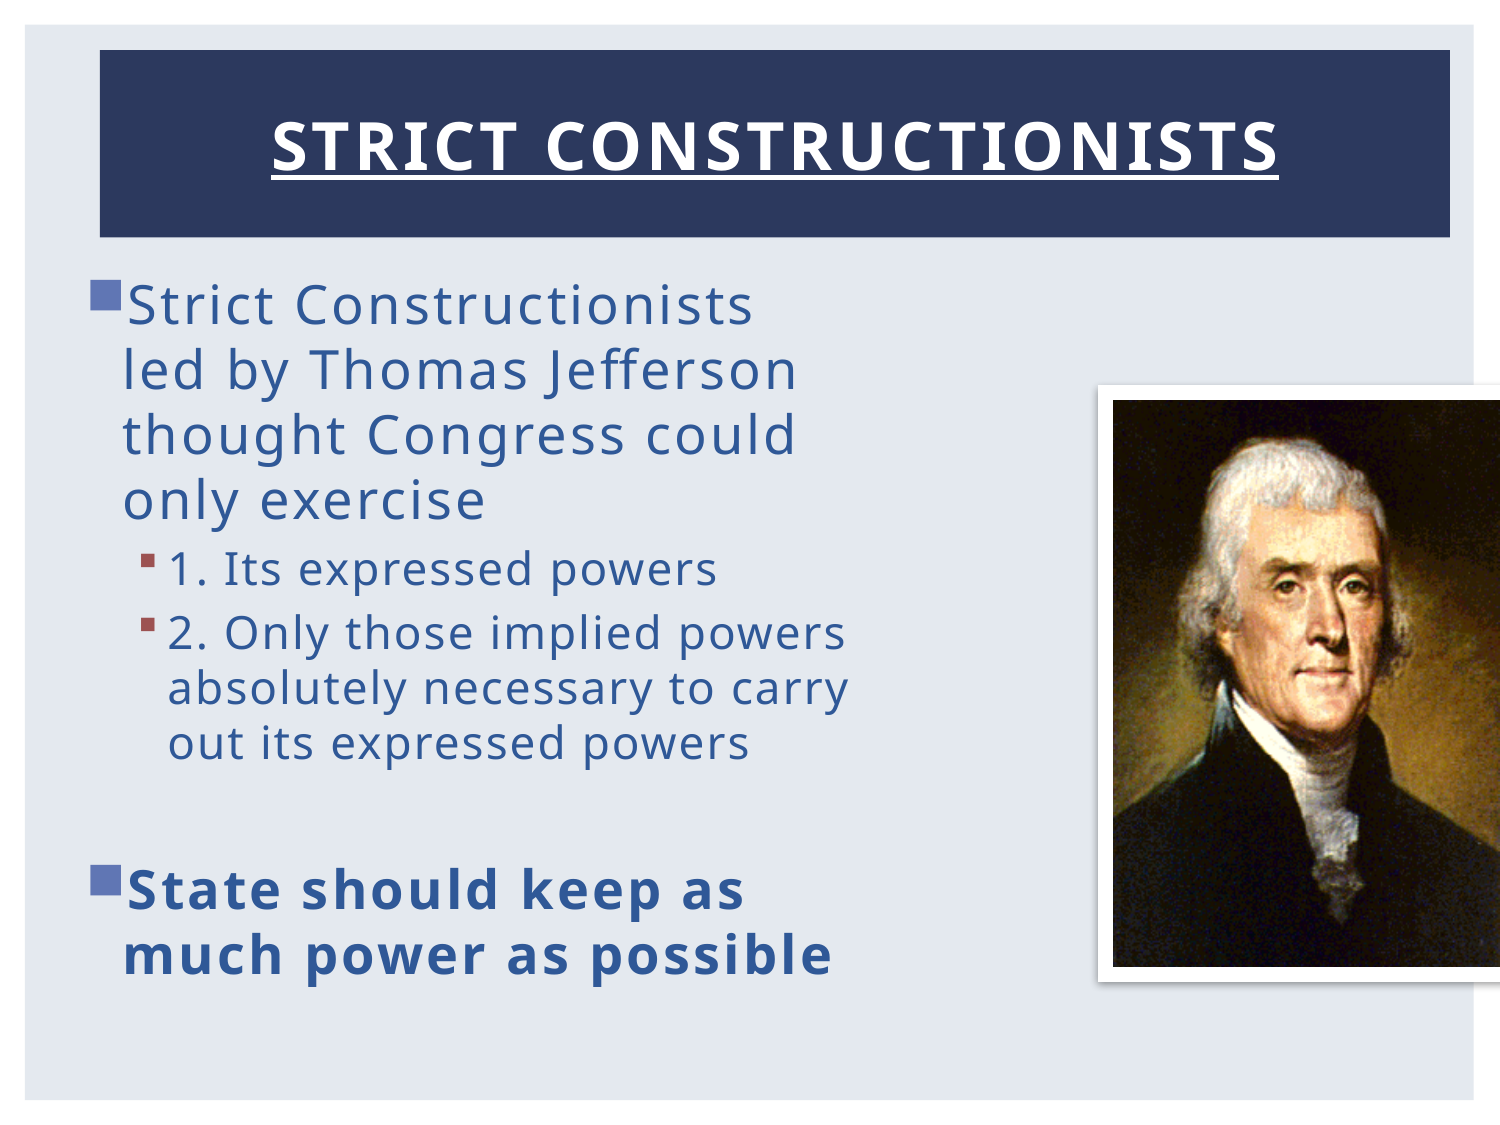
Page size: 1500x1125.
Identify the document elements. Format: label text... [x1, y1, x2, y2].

title Strict Constructionists [99, 50, 1450, 238]
list Strict Constructionists led by Thomas Jefferson thought Congress could only exercise 1. Its expressed powers 2. Only those implied powers absolutely necessary to carry out its expressed powers State should keep as much power as possible [62, 262, 888, 1088]
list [1112, 399, 1500, 968]
